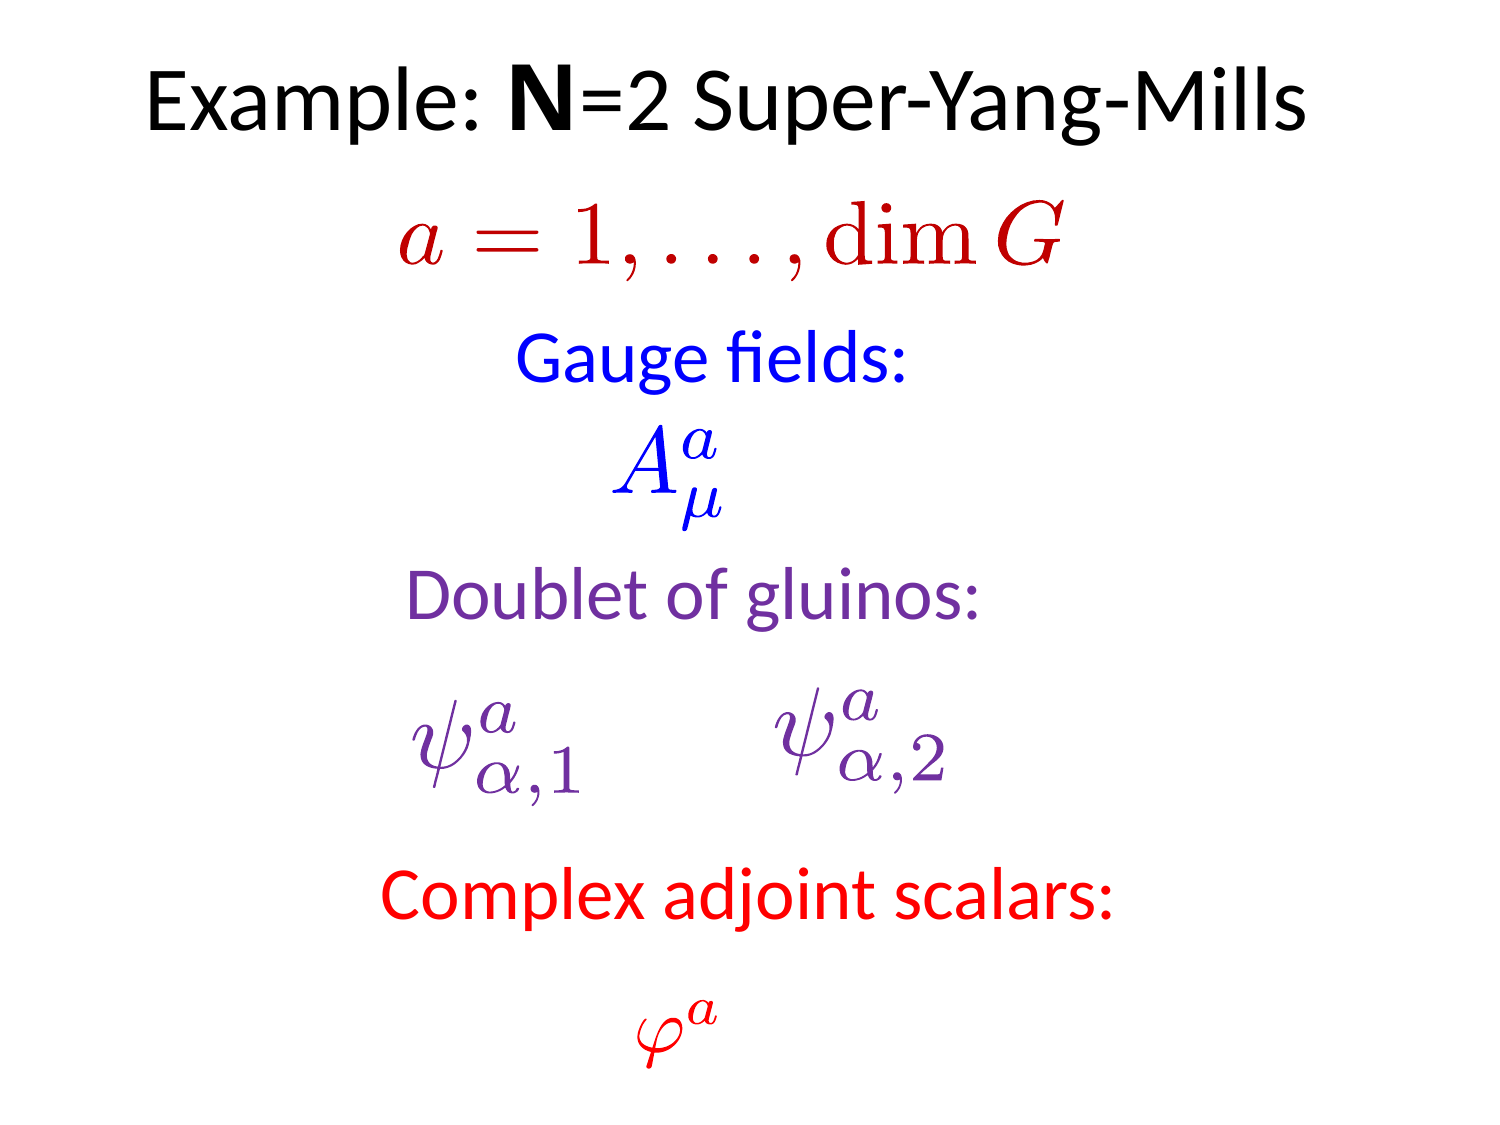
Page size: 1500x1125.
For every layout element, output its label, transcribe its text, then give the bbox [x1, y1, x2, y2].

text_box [612, 424, 722, 532]
title Example: N=2 Super-Yang-Mills [62, 0, 1413, 188]
text_box Gauge fields: [500, 299, 940, 405]
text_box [399, 199, 1064, 282]
text_box Complex adjoint scalars: [366, 837, 1133, 943]
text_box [412, 699, 579, 807]
text_box Doublet of gluinos: [390, 537, 1015, 643]
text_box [637, 999, 718, 1069]
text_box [774, 687, 944, 794]
